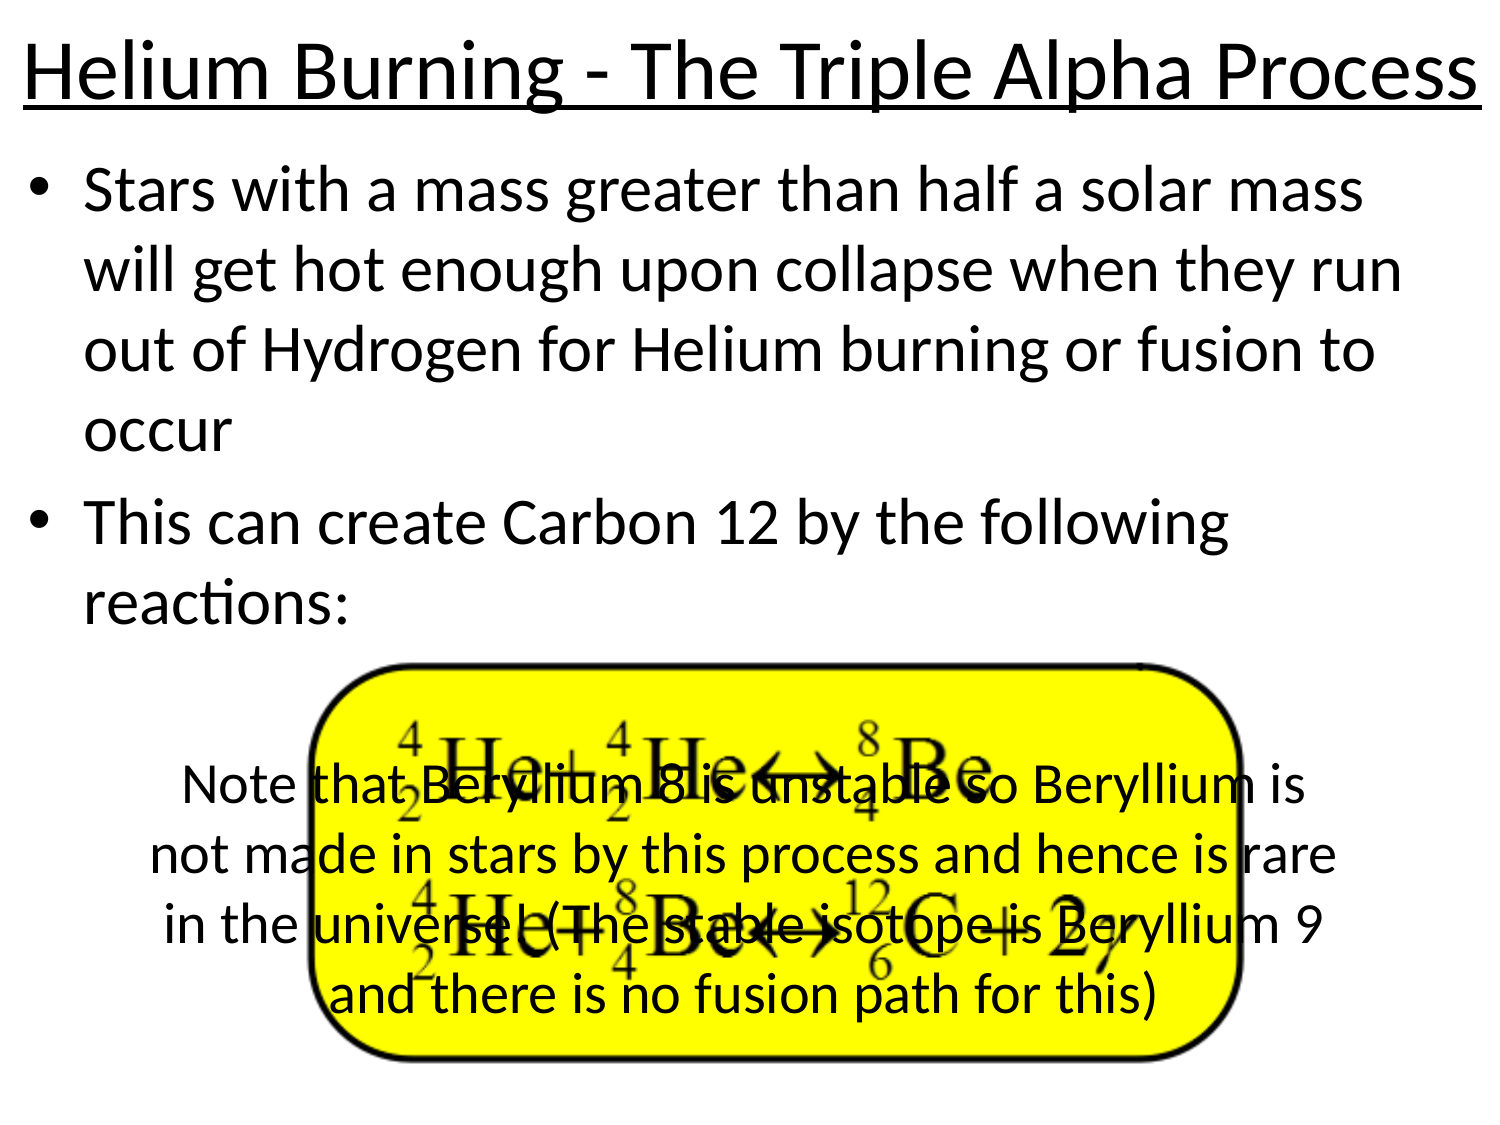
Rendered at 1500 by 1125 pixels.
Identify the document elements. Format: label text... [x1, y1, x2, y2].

list Stars with a mass greater than half a solar mass will get hot enough upon collapse when they run out of Hydrogen for Helium burning or fusion to occur This can create Carbon 12 by the following reactions: [12, 137, 1475, 650]
text_box Note that Beryllium 8 is unstable so Beryllium is not made in stars by this process and hence is rare in the universe! (The stable isotope is Beryllium 9 and there is no fusion path for this) [125, 737, 282, 1033]
text_box Note that Beryllium 8 is unstable so Beryllium is not made in stars by this process and hence is rare in the universe! (The stable isotope is Beryllium 9 and there is no fusion path for this) [1266, 737, 1363, 1033]
title Helium Burning - The Triple Alpha Process [4, 0, 1500, 130]
picture [287, 649, 1263, 1078]
